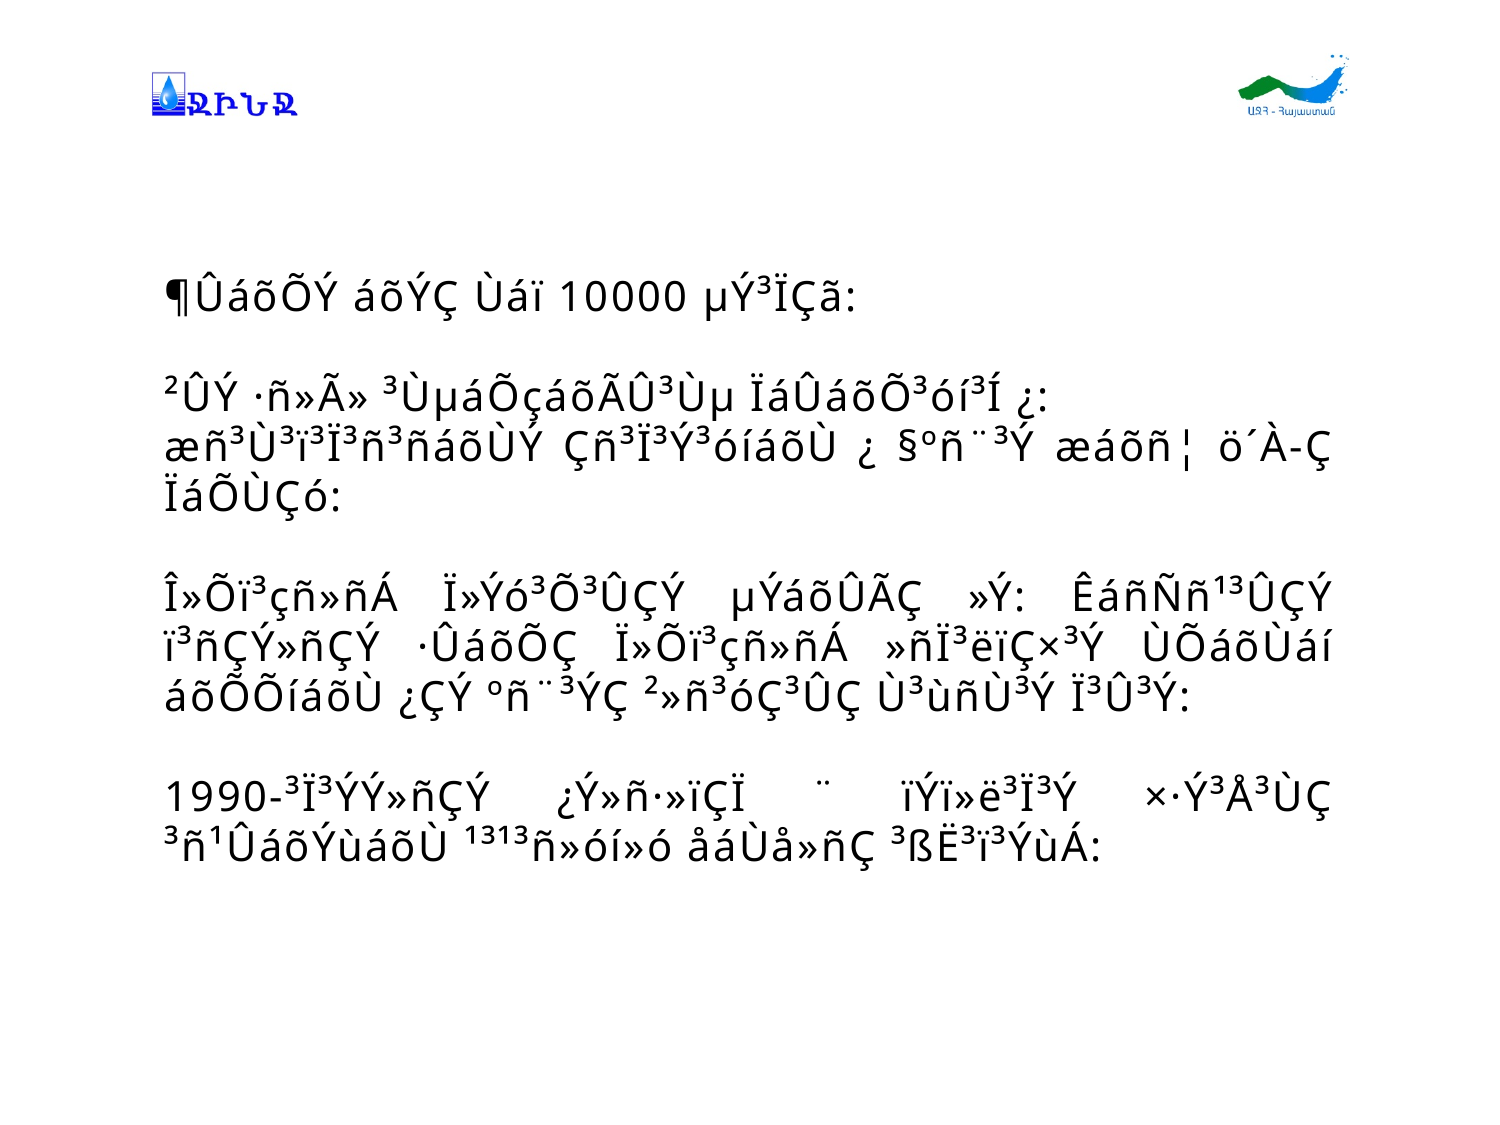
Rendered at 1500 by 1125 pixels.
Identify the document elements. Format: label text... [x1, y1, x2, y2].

picture [1237, 53, 1351, 118]
text_box ¶ÛáõÕÝ áõÝÇ Ùáï 10000 µÝ³ÏÇã: ²ÛÝ ·ñ»Ã» ³ÙµáÕçáõÃÛ³Ùµ ÏáÛáõÕ³óí³Í ¿: æñ³Ù³ï³Ï³ñ³ñáõÙÝ Çñ³Ï³Ý³óíáõÙ ¿ §ºñ¨³Ý æáõñ¦ ö´À-Ç ÏáÕÙÇó: Î»Õï³çñ»ñÁ Ï»Ýó³Õ³ÛÇÝ µÝáõÛÃÇ »Ý: ÊáñÑñ¹³ÛÇÝ ï³ñÇÝ»ñÇÝ ·ÛáõÕÇ Ï»Õï³çñ»ñÁ »ñÏ³ëïÇ×³Ý ÙÕáõÙáí áõÕÕíáõÙ ¿ÇÝ ºñ¨³ÝÇ ²»ñ³óÇ³ÛÇ Ù³ùñÙ³Ý Ï³Û³Ý: 1990-³Ï³ÝÝ»ñÇÝ ¿Ý»ñ·»ïÇÏ ¨ ïÝï»ë³Ï³Ý ×·Ý³Å³ÙÇ ³ñ¹ÛáõÝùáõÙ ¹³¹³ñ»óí»ó åáÙå»ñÇ ³ßË³ï³ÝùÁ: [149, 262, 1350, 878]
picture [149, 71, 301, 118]
